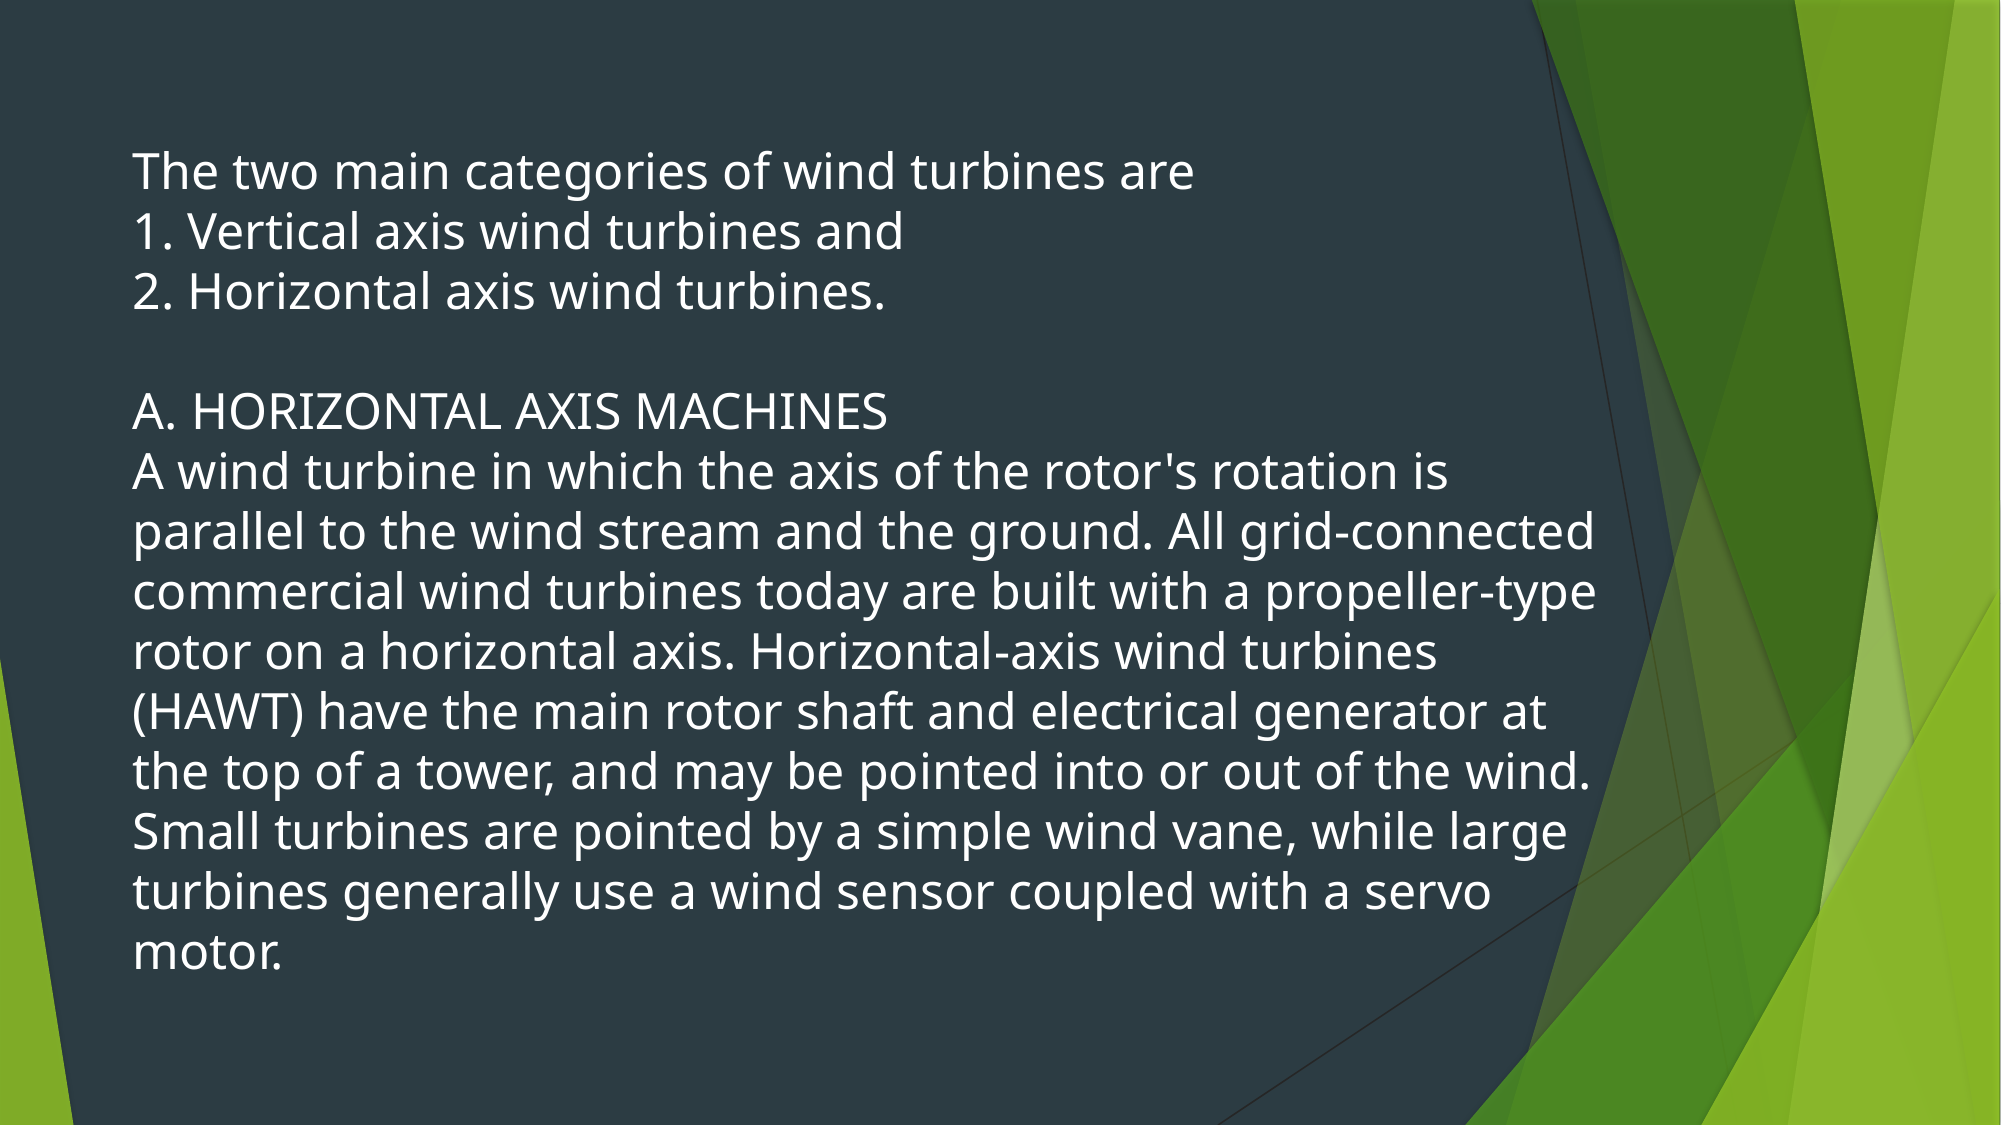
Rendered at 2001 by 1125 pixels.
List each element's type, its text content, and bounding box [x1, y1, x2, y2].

text_box The two main categories of wind turbines are 1. Vertical axis wind turbines and 2. Horizontal axis wind turbines. A. HORIZONTAL AXIS MACHINES A wind turbine in which the axis of the rotor's rotation is parallel to the wind stream and the ground. All grid-connected commercial wind turbines today are built with a propeller-type rotor on a horizontal axis. Horizontal-axis wind turbines (HAWT) have the main rotor shaft and electrical generator at the top of a tower, and may be pointed into or out of the wind. Small turbines are pointed by a simple wind vane, while large turbines generally use a wind sensor coupled with a servo motor. [118, 132, 1619, 987]
